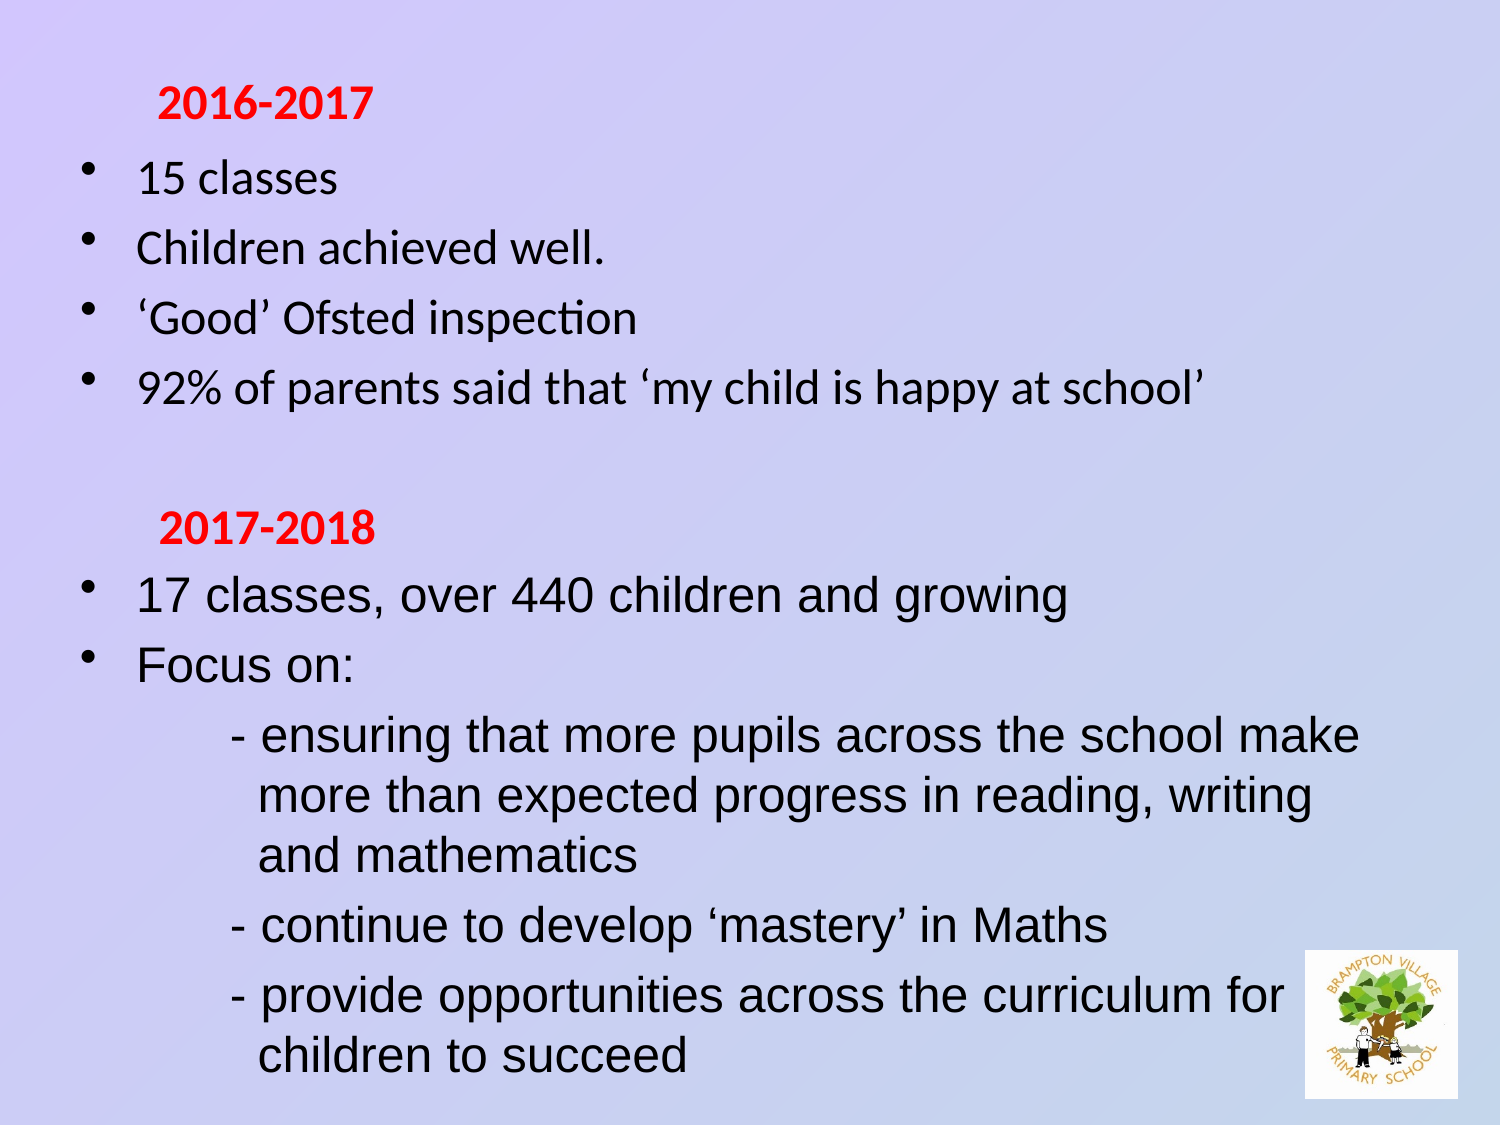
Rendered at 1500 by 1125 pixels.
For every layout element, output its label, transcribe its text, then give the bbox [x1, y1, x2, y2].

title 2016-2017 [100, 5, 432, 136]
picture [1305, 950, 1458, 1099]
list 15 classes Children achieved well. ‘Good’ Ofsted inspection 92% of parents said that ‘my child is happy at school’ 2017-2018 [64, 136, 1416, 421]
text_box 17 classes, over 440 children and growing Focus on: - ensuring that more pupils across the school make more than expected progress in reading, writing and mathematics - continue to develop ‘mastery’ in Maths - provide opportunities across the curriculum for children to succeed [64, 555, 1415, 839]
